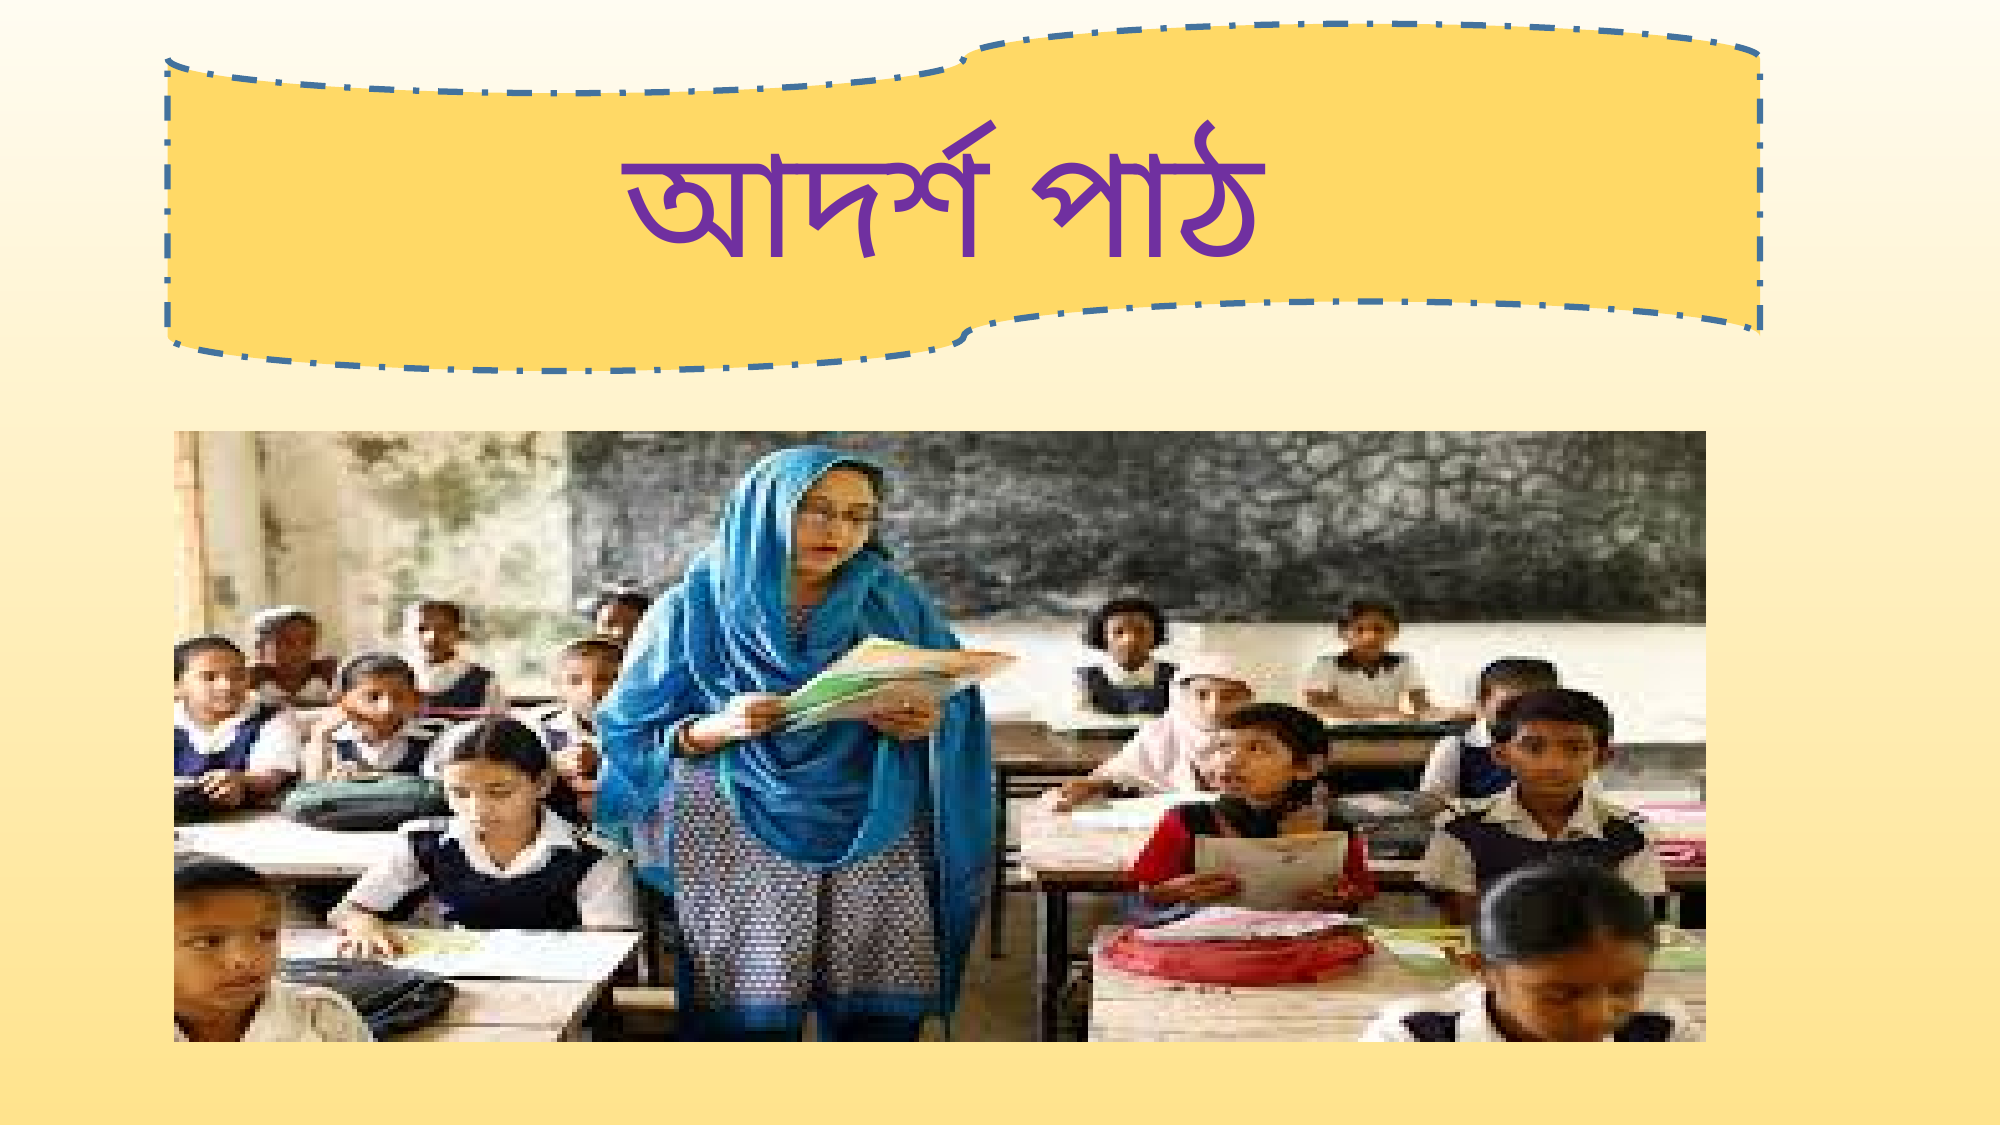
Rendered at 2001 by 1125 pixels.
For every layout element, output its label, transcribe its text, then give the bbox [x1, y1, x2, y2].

picture [174, 431, 1706, 1042]
text_box আদর্শ পাঠ [166, 22, 1762, 373]
